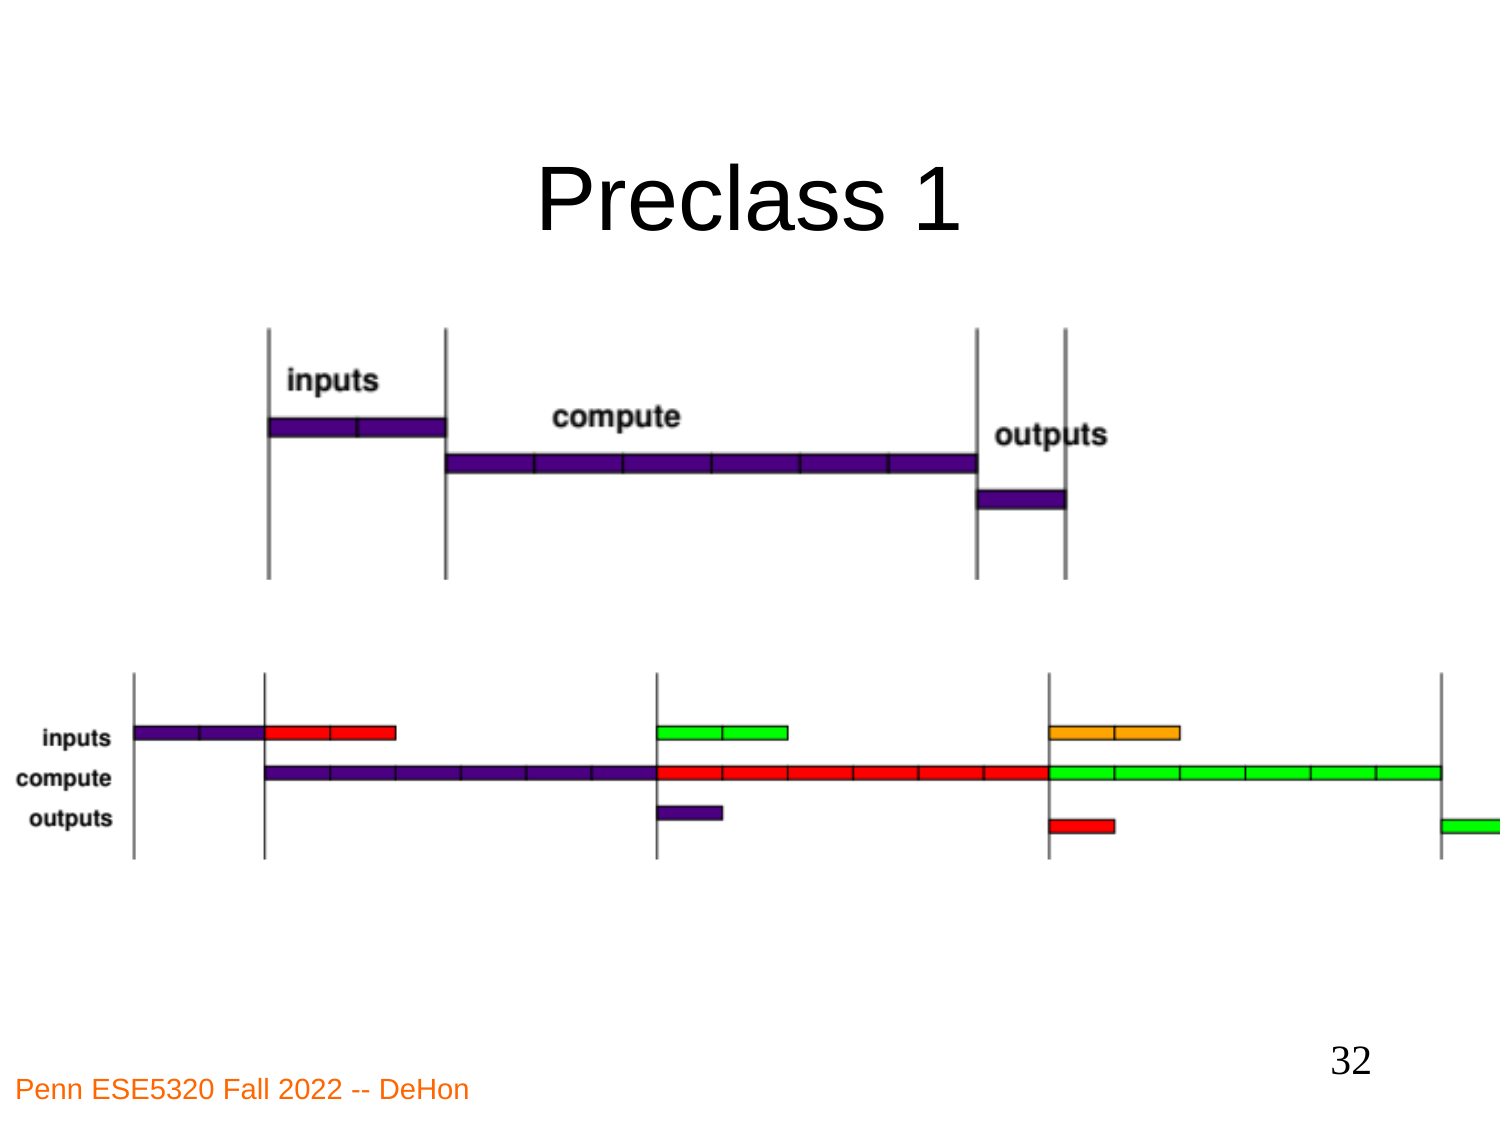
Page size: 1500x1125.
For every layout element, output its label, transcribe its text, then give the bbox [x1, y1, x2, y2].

title Preclass 1 [112, 99, 1388, 288]
slide_number Penn ESE5320 Fall 2022 -- DeHon [0, 1062, 688, 1125]
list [13, 671, 1500, 860]
picture [264, 326, 1111, 580]
slide_number 32 [1074, 1024, 1388, 1101]
